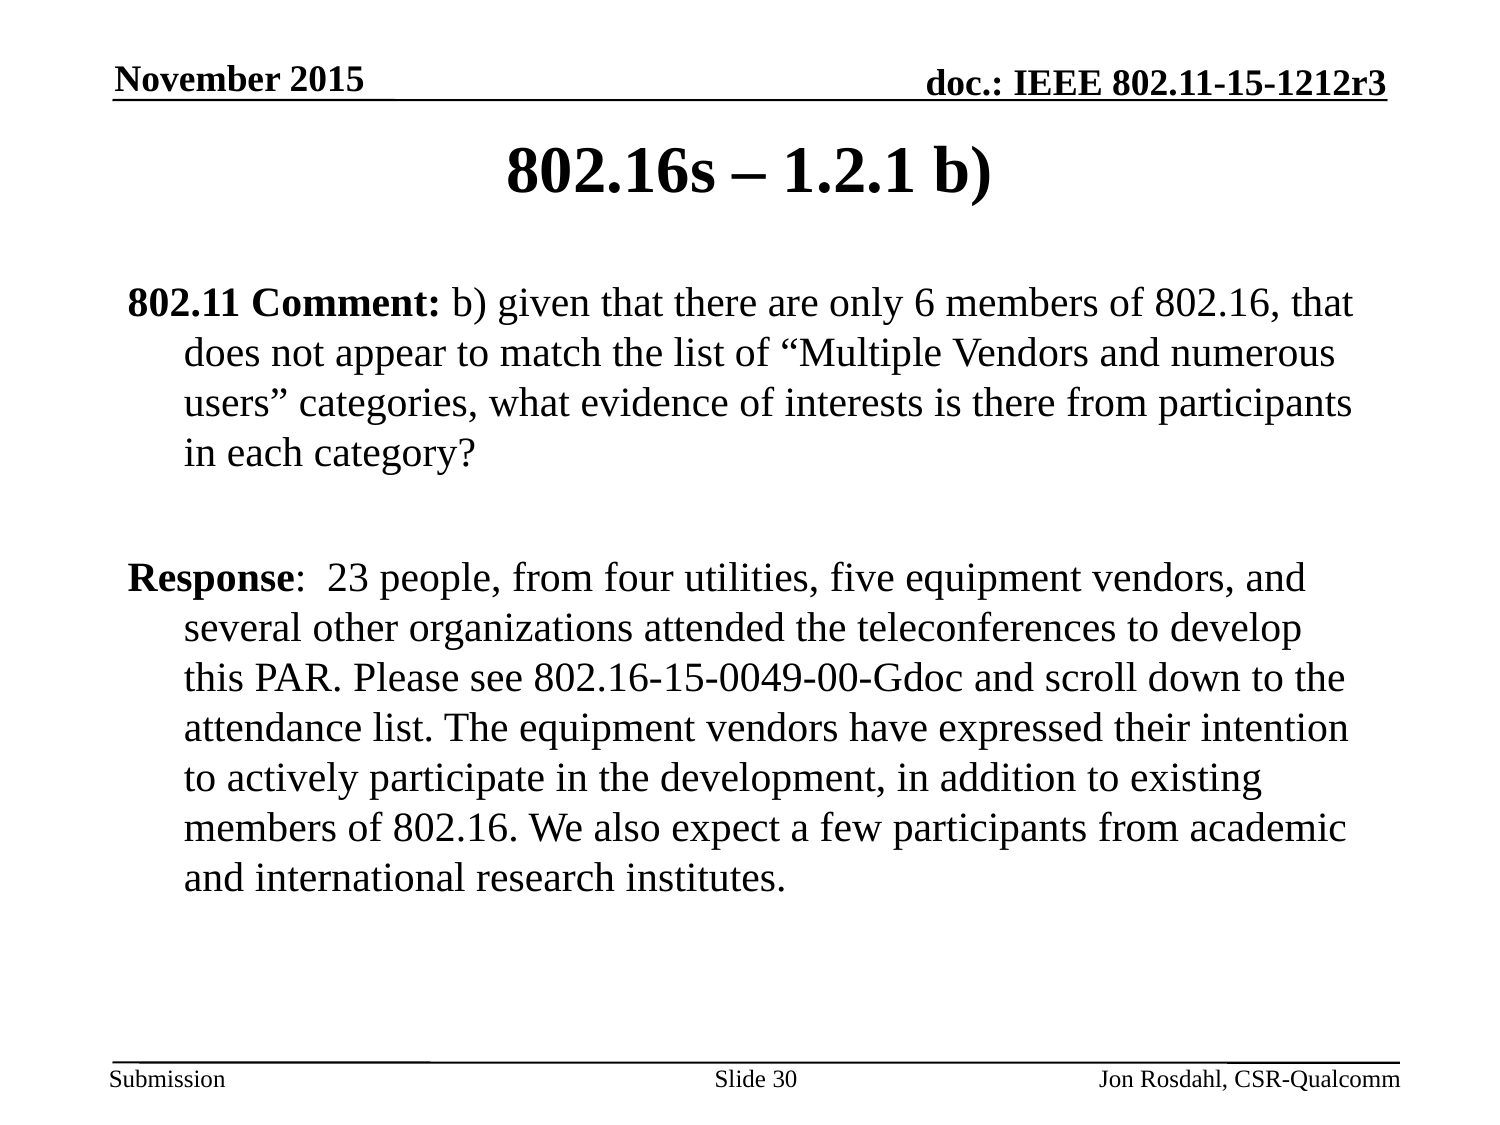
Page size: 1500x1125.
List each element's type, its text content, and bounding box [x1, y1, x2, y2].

footer Jon Rosdahl, CSR-Qualcomm [878, 1061, 1402, 1093]
list 802.11 Comment: b) given that there are only 6 members of 802.16, that does not appear to match the list of “Multiple Vendors and numerous users” categories, what evidence of interests is there from participants in each category? Response: 23 people, from four utilities, five equipment vendors, and several other organizations attended the teleconferences to develop this PAR. Please see 802.16-15-0049-00-Gdoc and scroll down to the attendance list. The equipment vendors have expressed their intention to actively participate in the development, in addition to existing members of 802.16. We also expect a few participants from academic and international research institutes. [112, 266, 1388, 1036]
slide_number Slide 30 [712, 1061, 800, 1123]
title 802.16s – 1.2.1 b) [112, 112, 1388, 221]
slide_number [114, 54, 423, 100]
